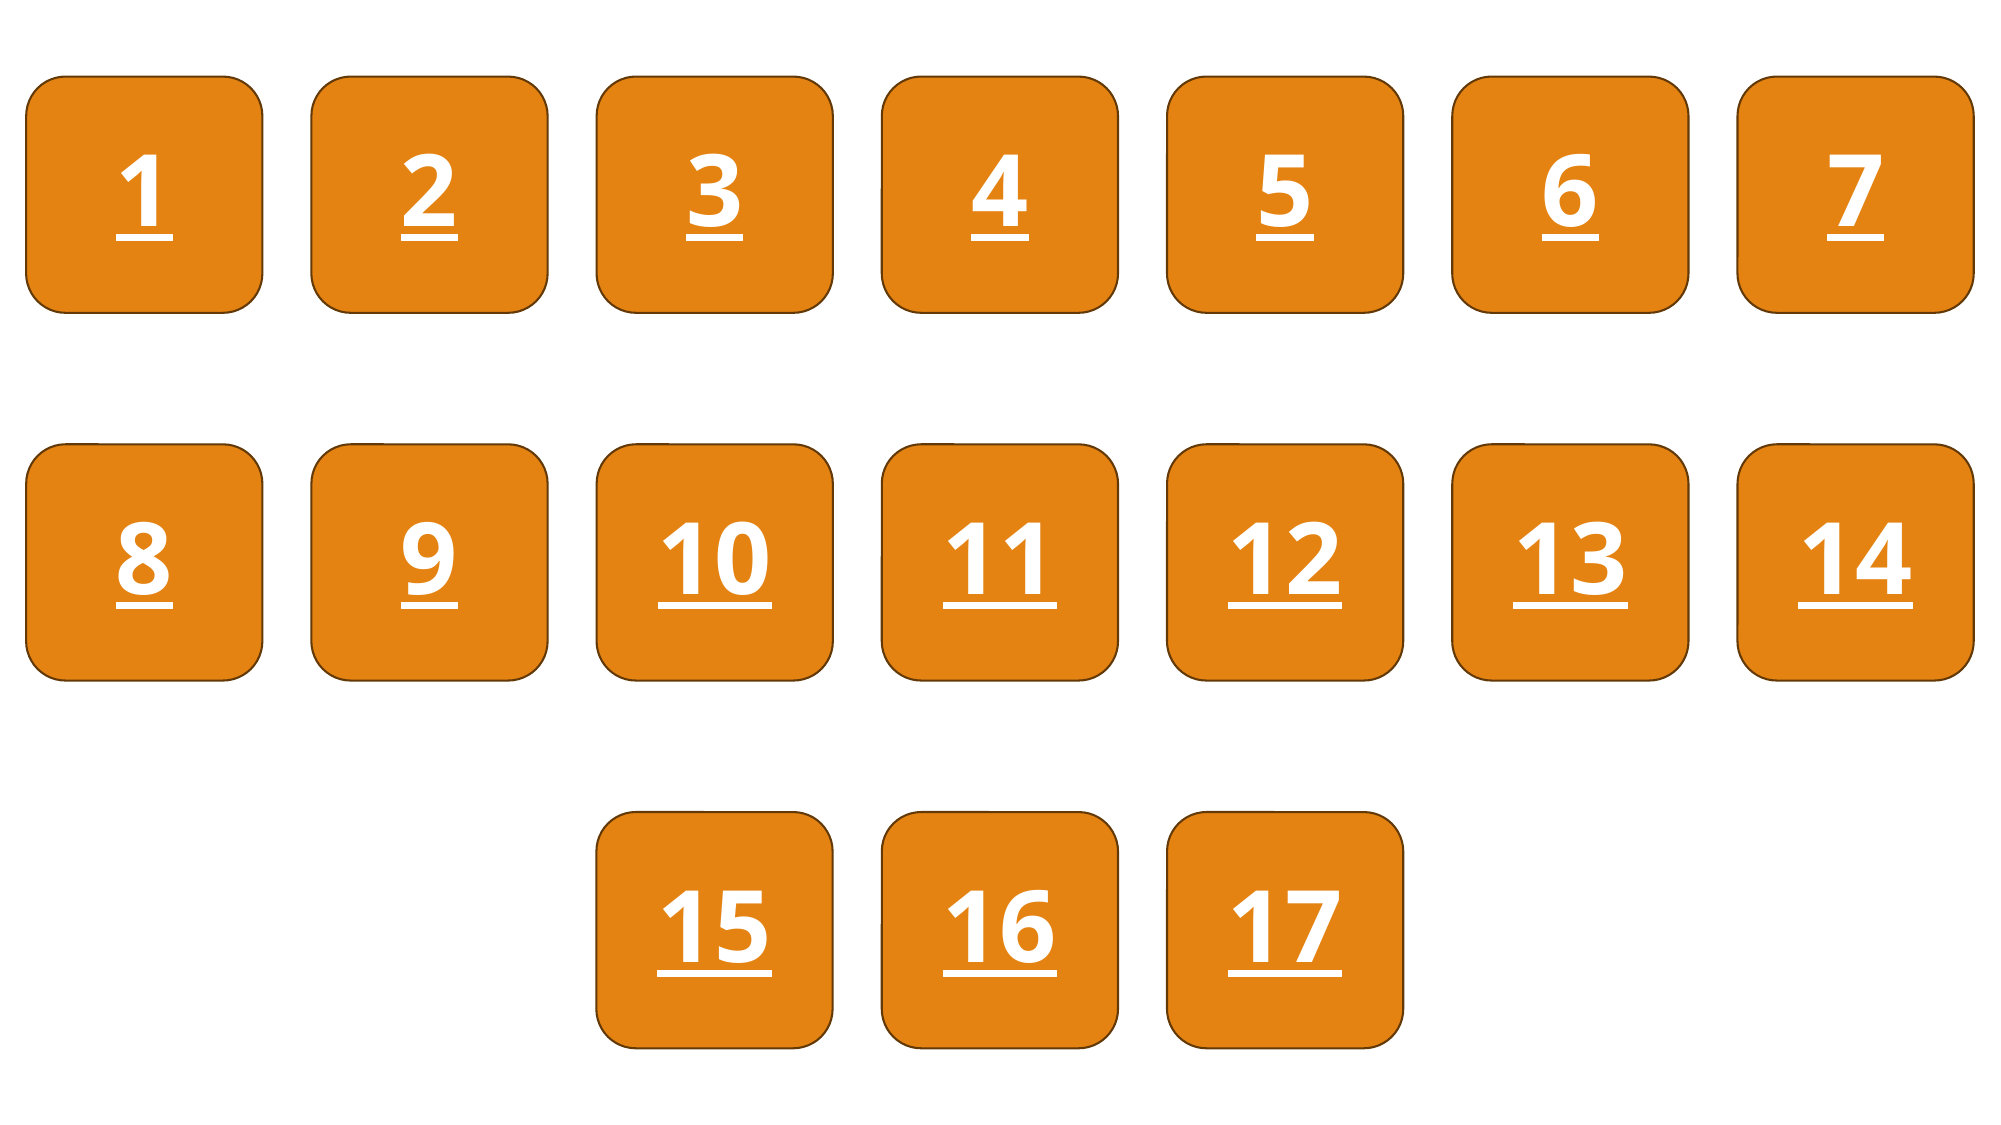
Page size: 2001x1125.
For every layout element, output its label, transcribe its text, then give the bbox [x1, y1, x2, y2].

text_box 11 [880, 443, 1120, 682]
text_box 16 [880, 810, 1120, 1050]
text_box 7 [1736, 75, 1975, 314]
text_box 12 [1165, 443, 1405, 682]
text_box 5 [1165, 75, 1405, 314]
text_box 17 [1165, 810, 1405, 1050]
text_box 1 [25, 75, 264, 314]
text_box 6 [1451, 75, 1690, 314]
text_box 13 [1451, 443, 1690, 682]
text_box 8 [25, 443, 264, 682]
text_box 3 [595, 75, 834, 314]
text_box 10 [595, 443, 834, 682]
text_box 9 [310, 443, 549, 682]
text_box 2 [310, 75, 549, 314]
text_box 4 [880, 75, 1120, 314]
text_box 14 [1736, 443, 1975, 682]
text_box 15 [595, 810, 834, 1050]
